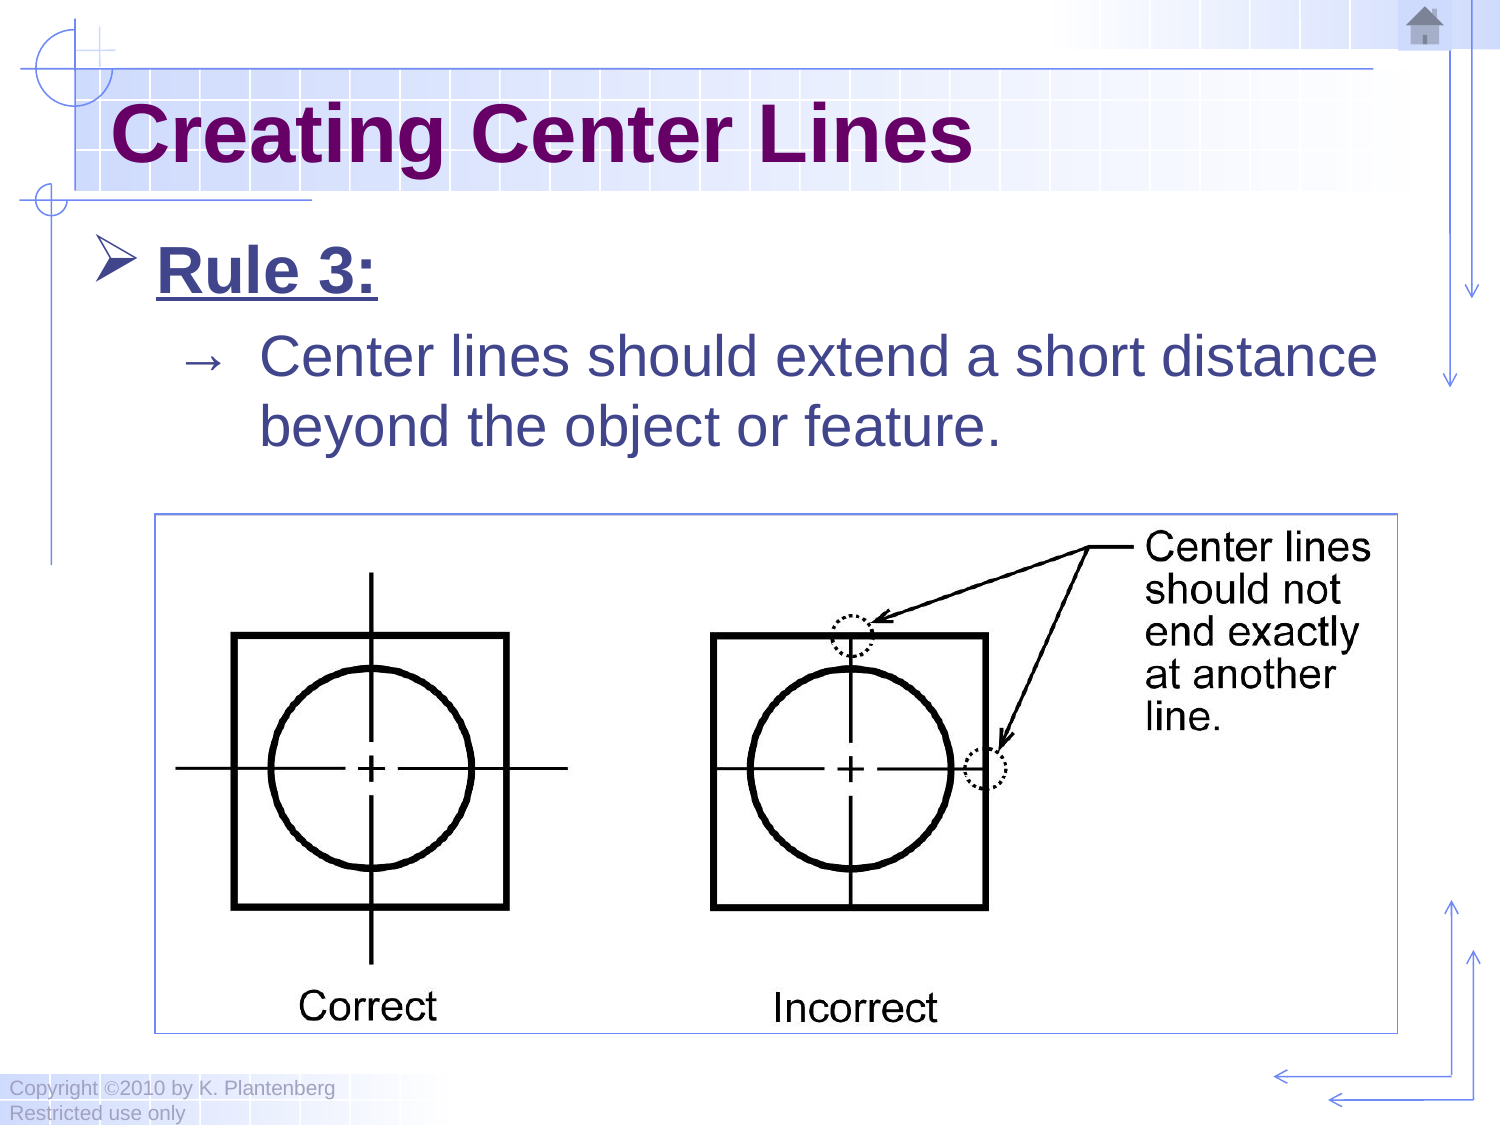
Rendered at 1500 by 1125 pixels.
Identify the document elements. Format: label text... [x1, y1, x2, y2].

title Creating Center Lines [95, 63, 1429, 187]
list Rule 3: Center lines should extend a short distance beyond the object or feature. [75, 219, 1428, 1076]
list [155, 514, 1397, 1034]
